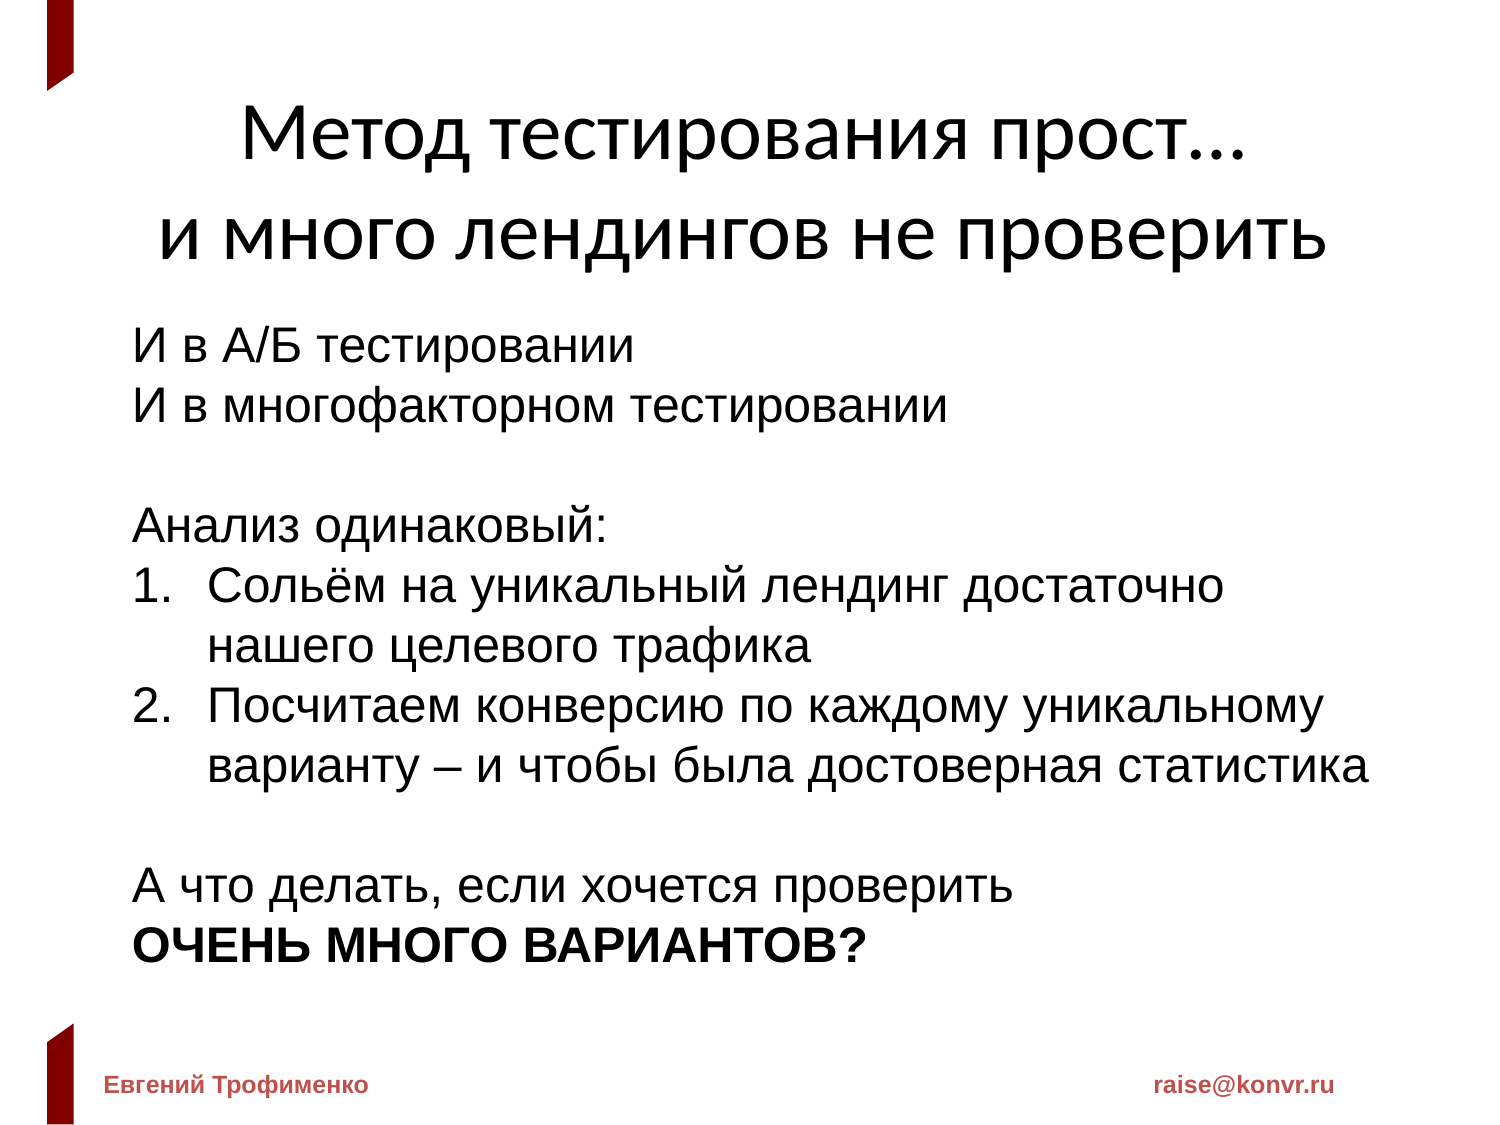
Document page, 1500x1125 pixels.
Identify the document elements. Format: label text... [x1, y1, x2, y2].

title Метод тестирования прост… и много лендингов не проверить [105, 116, 1381, 235]
text_box И в А/Б тестировании И в многофакторном тестировании Анализ одинаковый: Сольём на уникальный лендинг достаточно нашего целевого трафика Посчитаем конверсию по каждому уникальному варианту – и чтобы была достоверная статистика А что делать, если хочется проверить ОЧЕНЬ МНОГО ВАРИАНТОВ? [117, 304, 1395, 980]
